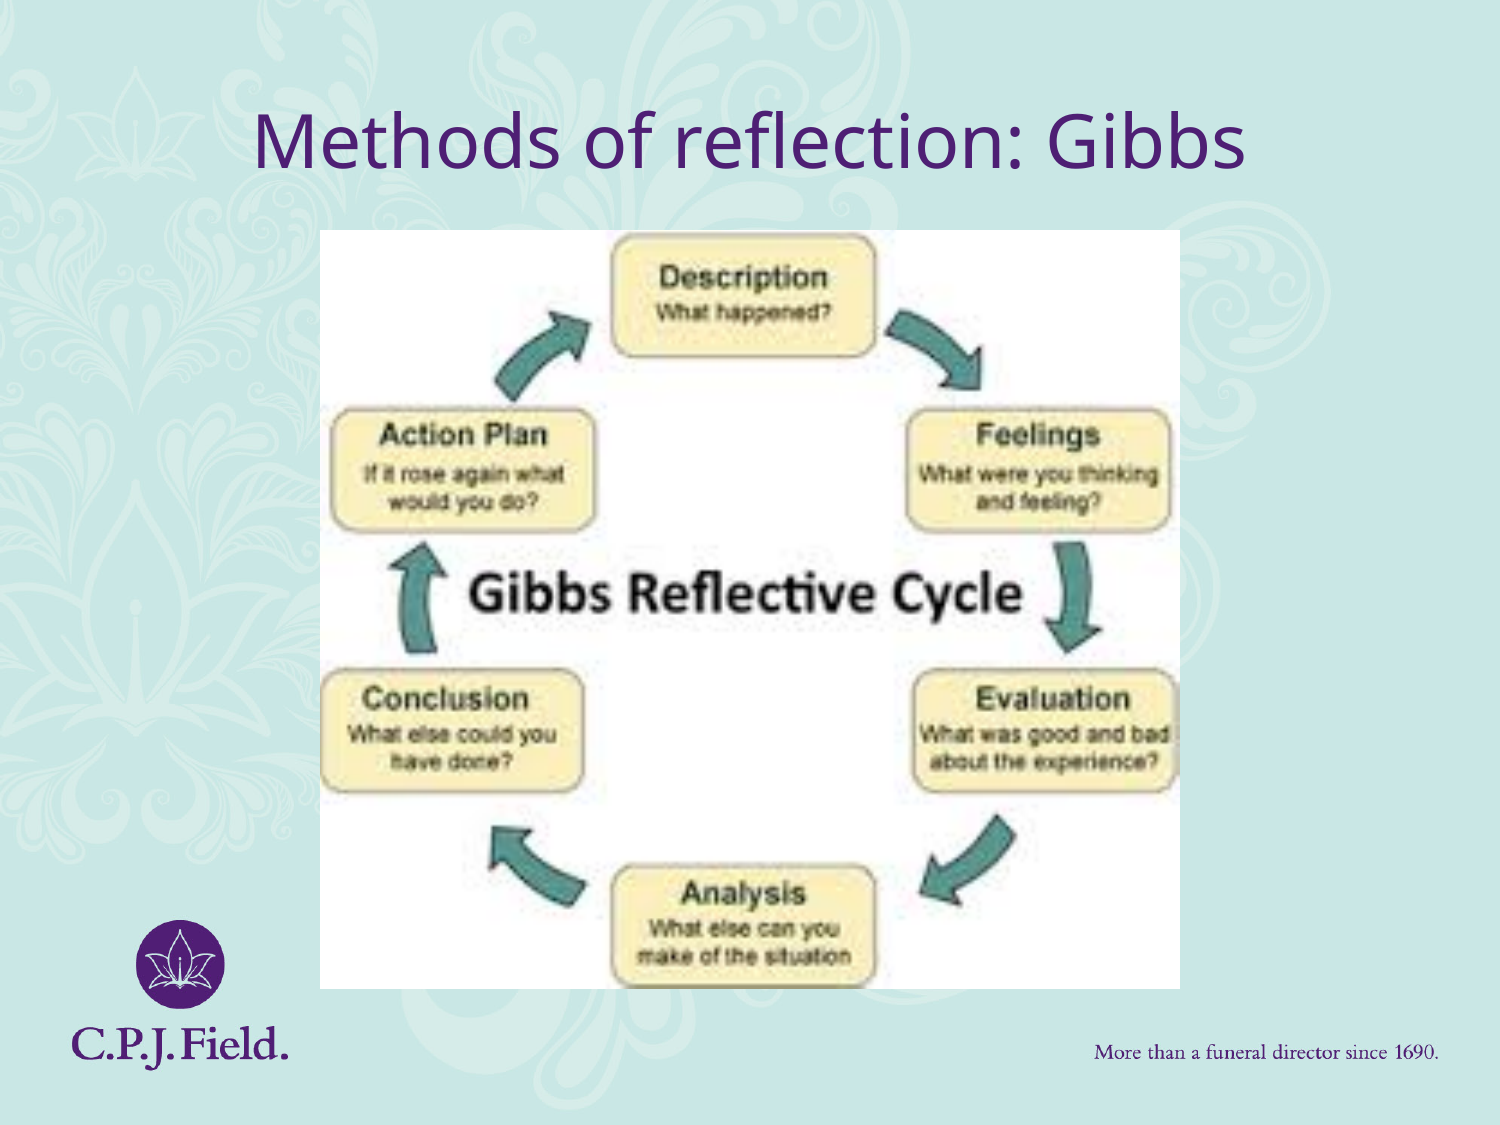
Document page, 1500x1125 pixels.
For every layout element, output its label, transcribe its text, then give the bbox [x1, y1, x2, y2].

picture [0, 0, 1500, 1125]
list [320, 229, 1180, 989]
title Methods of reflection: Gibbs [75, 45, 1425, 233]
